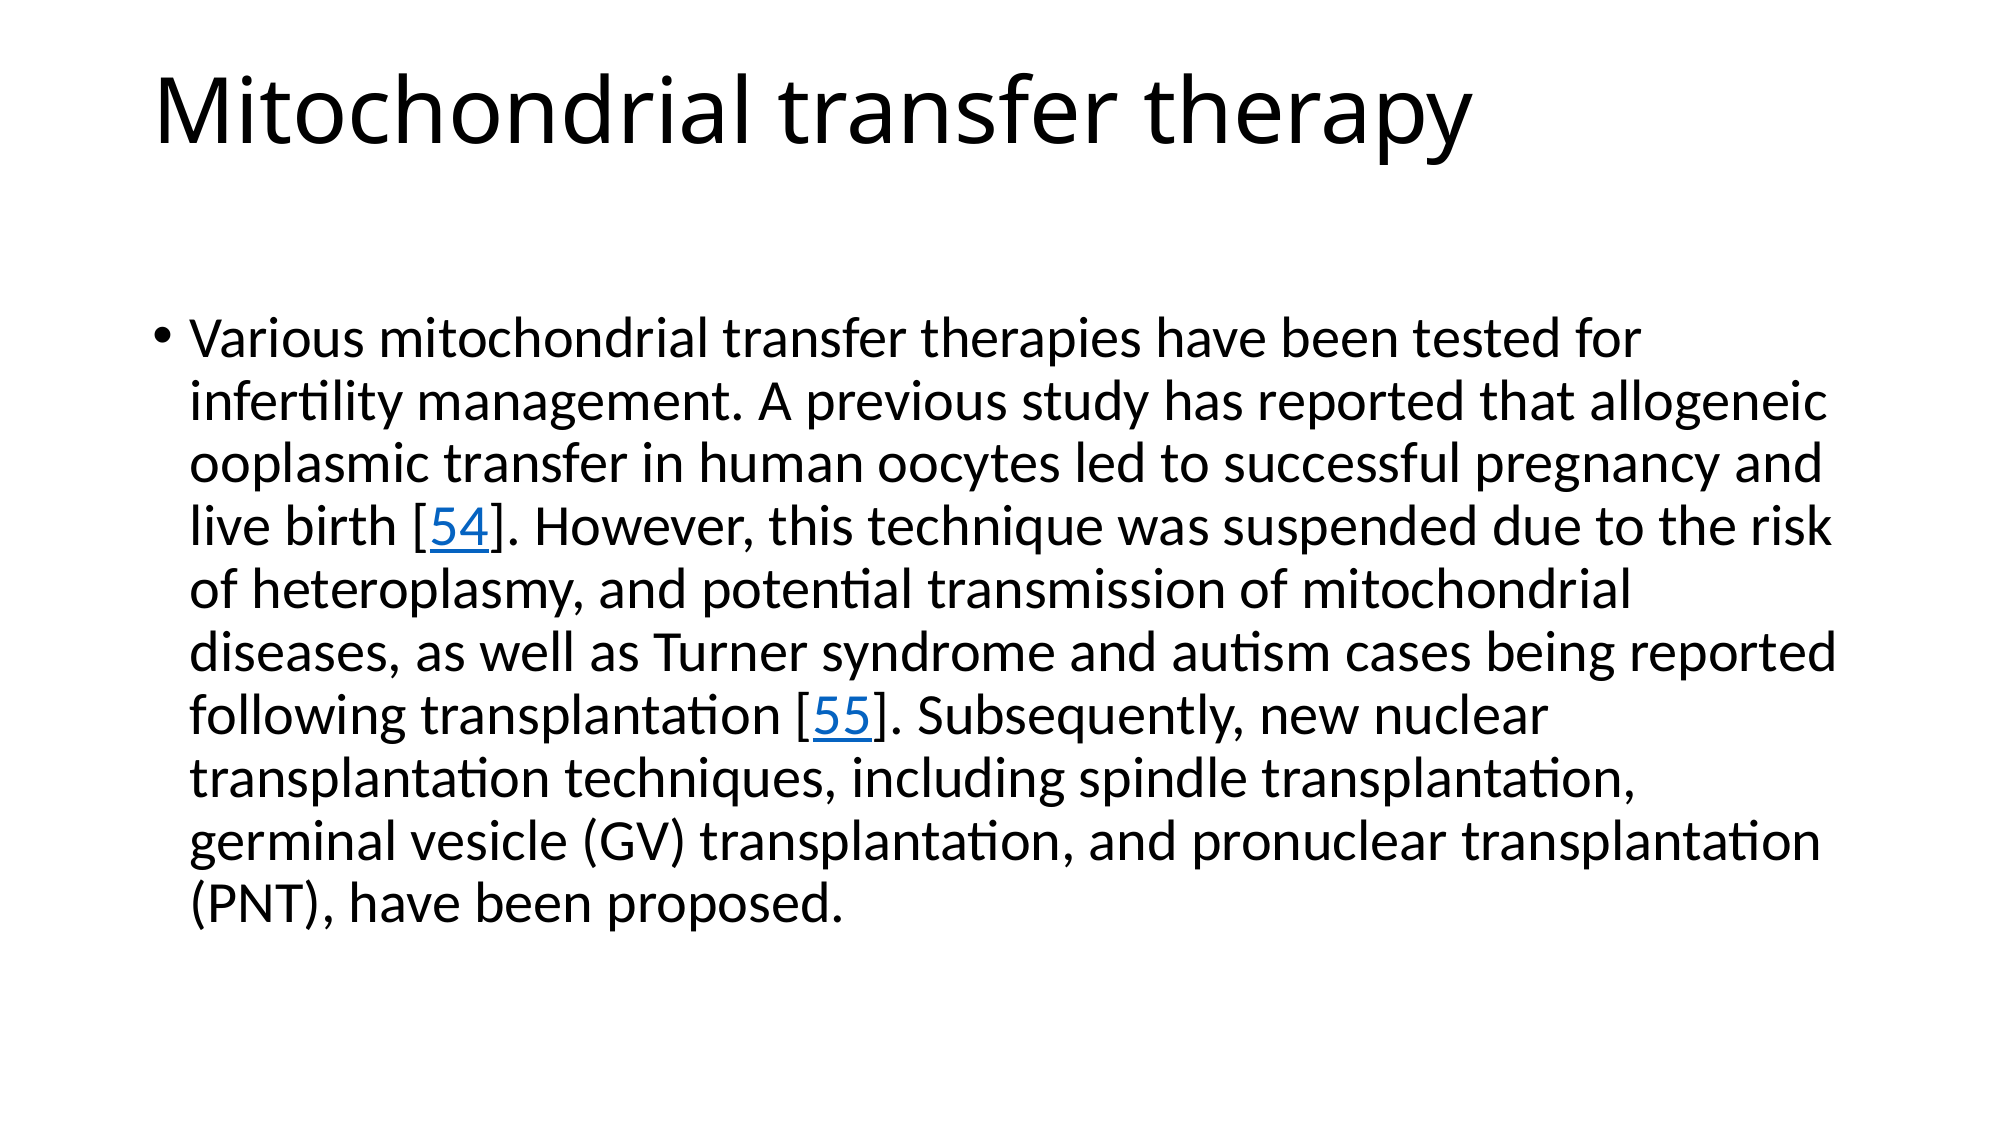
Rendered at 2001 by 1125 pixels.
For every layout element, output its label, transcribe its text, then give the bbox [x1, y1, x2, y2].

list Various mitochondrial transfer therapies have been tested for infertility management. A previous study has reported that allogeneic ooplasmic transfer in human oocytes led to successful pregnancy and live birth [54]. However, this technique was suspended due to the risk of heteroplasmy, and potential transmission of mitochondrial diseases, as well as Turner syndrome and autism cases being reported following transplantation [55]. Subsequently, new nuclear transplantation techniques, including spindle transplantation, germinal vesicle (GV) transplantation, and pronuclear transplantation (PNT), have been proposed. [137, 299, 1863, 1014]
title Mitochondrial transfer therapy [137, 59, 1863, 278]
